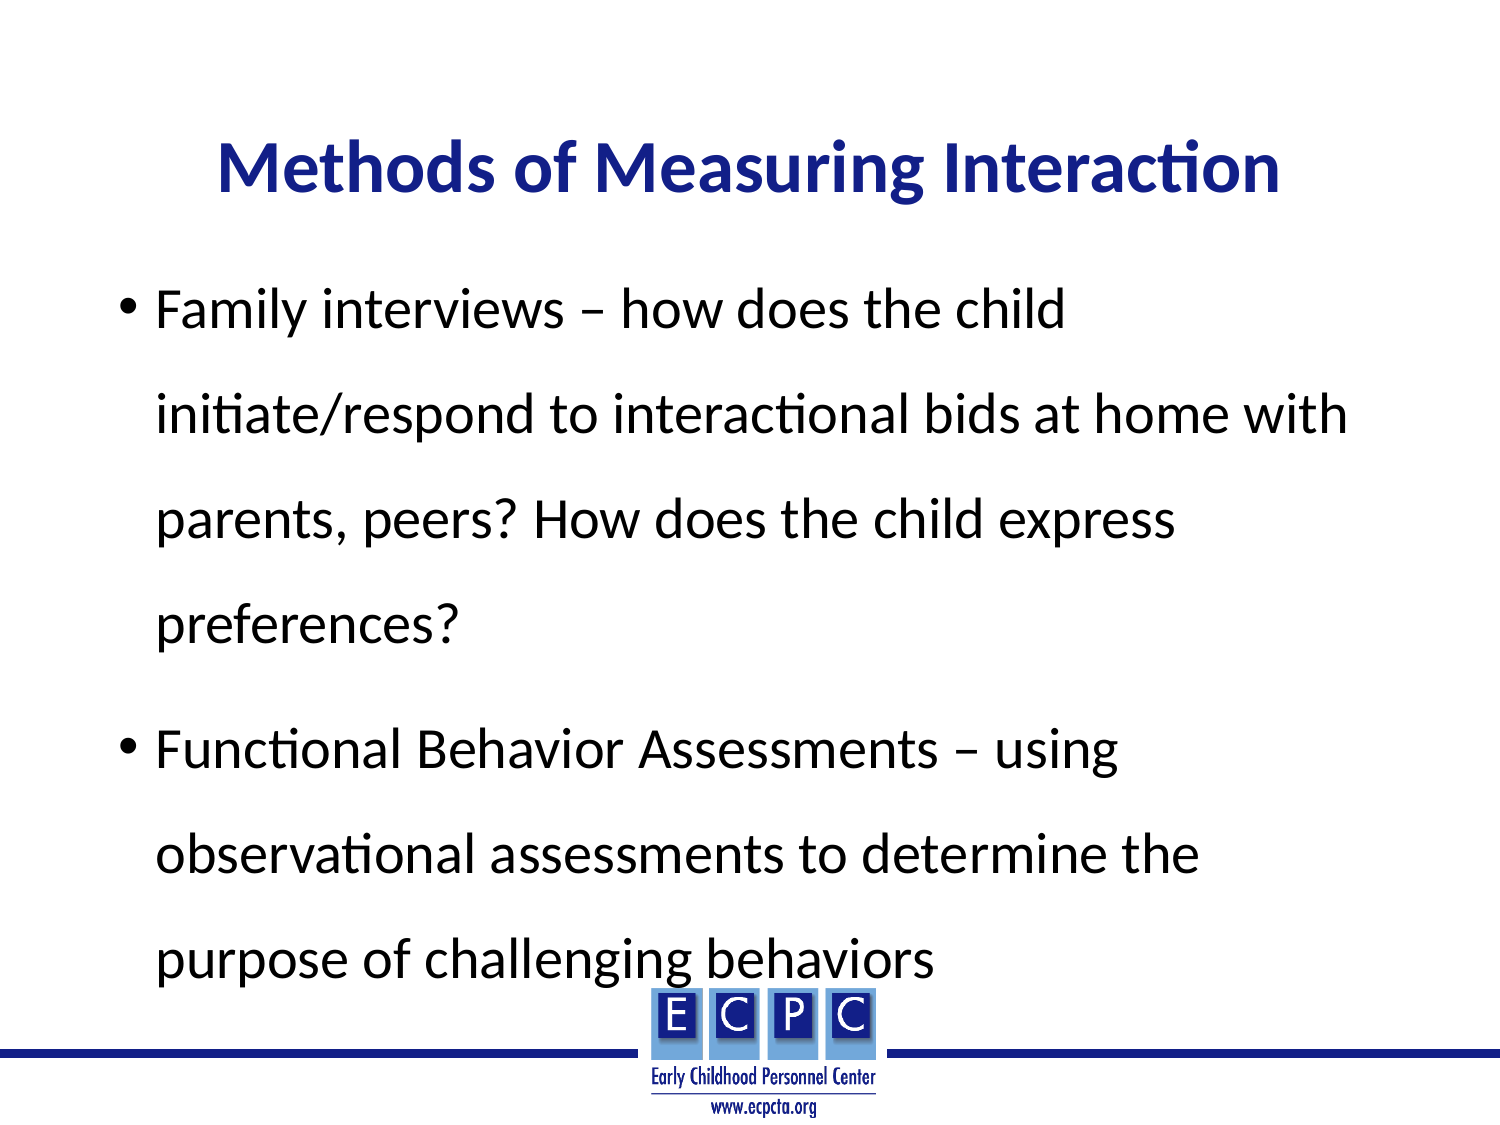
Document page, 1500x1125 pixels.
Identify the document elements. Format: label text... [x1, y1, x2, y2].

picture [651, 1014, 876, 1118]
title Methods of Measuring Interaction [103, 59, 1397, 228]
list Family interviews – how does the child initiate/respond to interactional bids at home with parents, peers? How does the child express preferences? Functional Behavior Assessments – using observational assessments to determine the purpose of challenging behaviors [103, 228, 1397, 1014]
